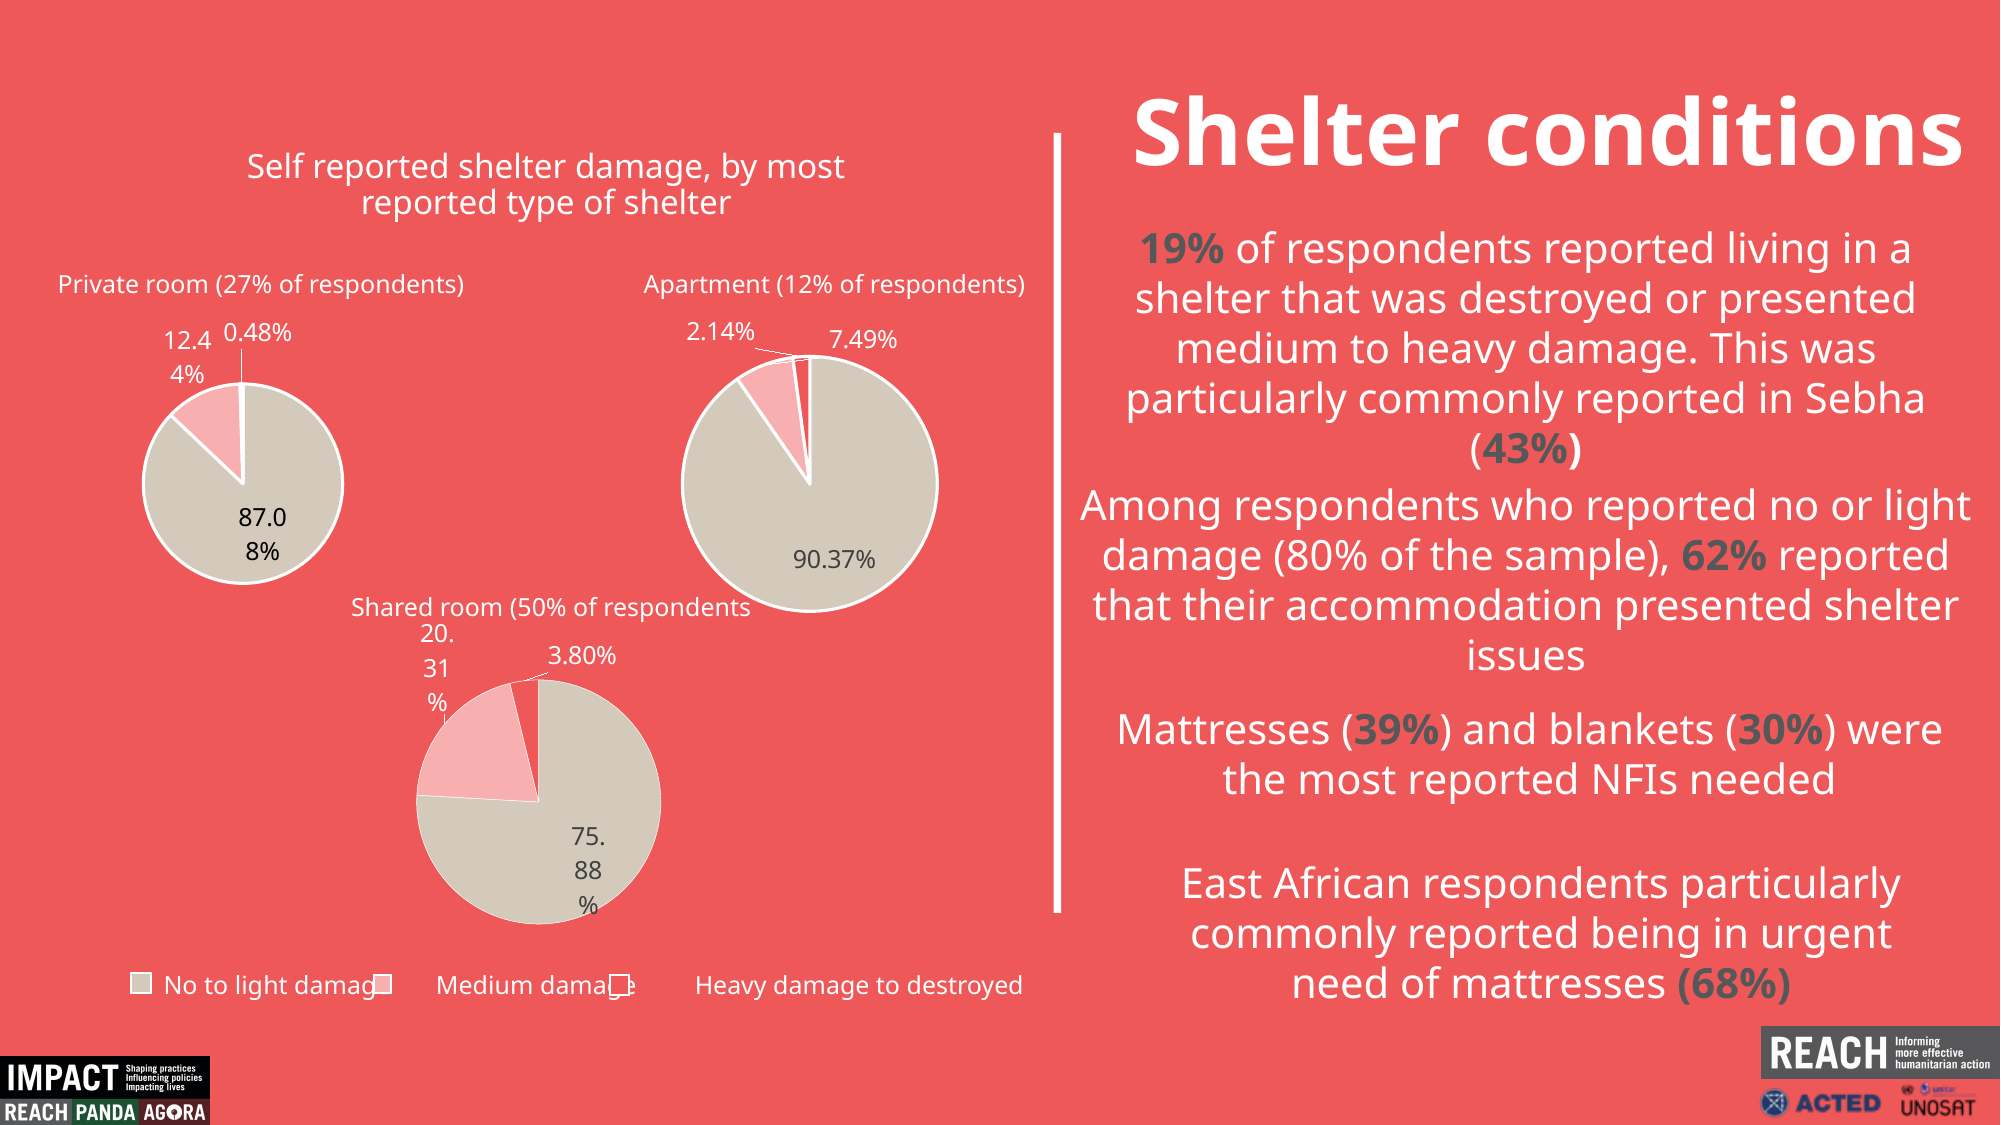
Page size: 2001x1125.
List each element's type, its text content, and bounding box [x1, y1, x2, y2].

text_box Private room (27% of respondents) [42, 261, 537, 307]
picture [1753, 1084, 1887, 1122]
text_box Among respondents who reported no or light damage (80% of the sample), 62% reported that their accommodation presented shelter issues [1055, 471, 1997, 687]
text_box Apartment (12% of respondents) [628, 261, 1086, 307]
text_box [130, 972, 152, 994]
text_box 19% of respondents reported living in a shelter that was destroyed or presented medium to heavy damage. This was particularly commonly reported in Sebha (43%) [1078, 214, 1974, 471]
list Shelter conditions [1078, 78, 2000, 174]
picture [0, 1056, 210, 1125]
list Self reported shelter damage, by most reported type of shelter [180, 142, 913, 170]
text_box East African respondents particularly commonly reported being in urgent need of mattresses (68%) [1128, 849, 1955, 1015]
text_box Mattresses (39%) and blankets (30%) were the most reported NFIs needed [1085, 695, 1974, 811]
picture [1761, 1026, 2000, 1121]
text_box No to light damage Medium damage Heavy damage to destroyed [148, 962, 1417, 1008]
chart [65, 306, 1000, 996]
text_box Shared room (50% of respondents [420, 584, 645, 616]
